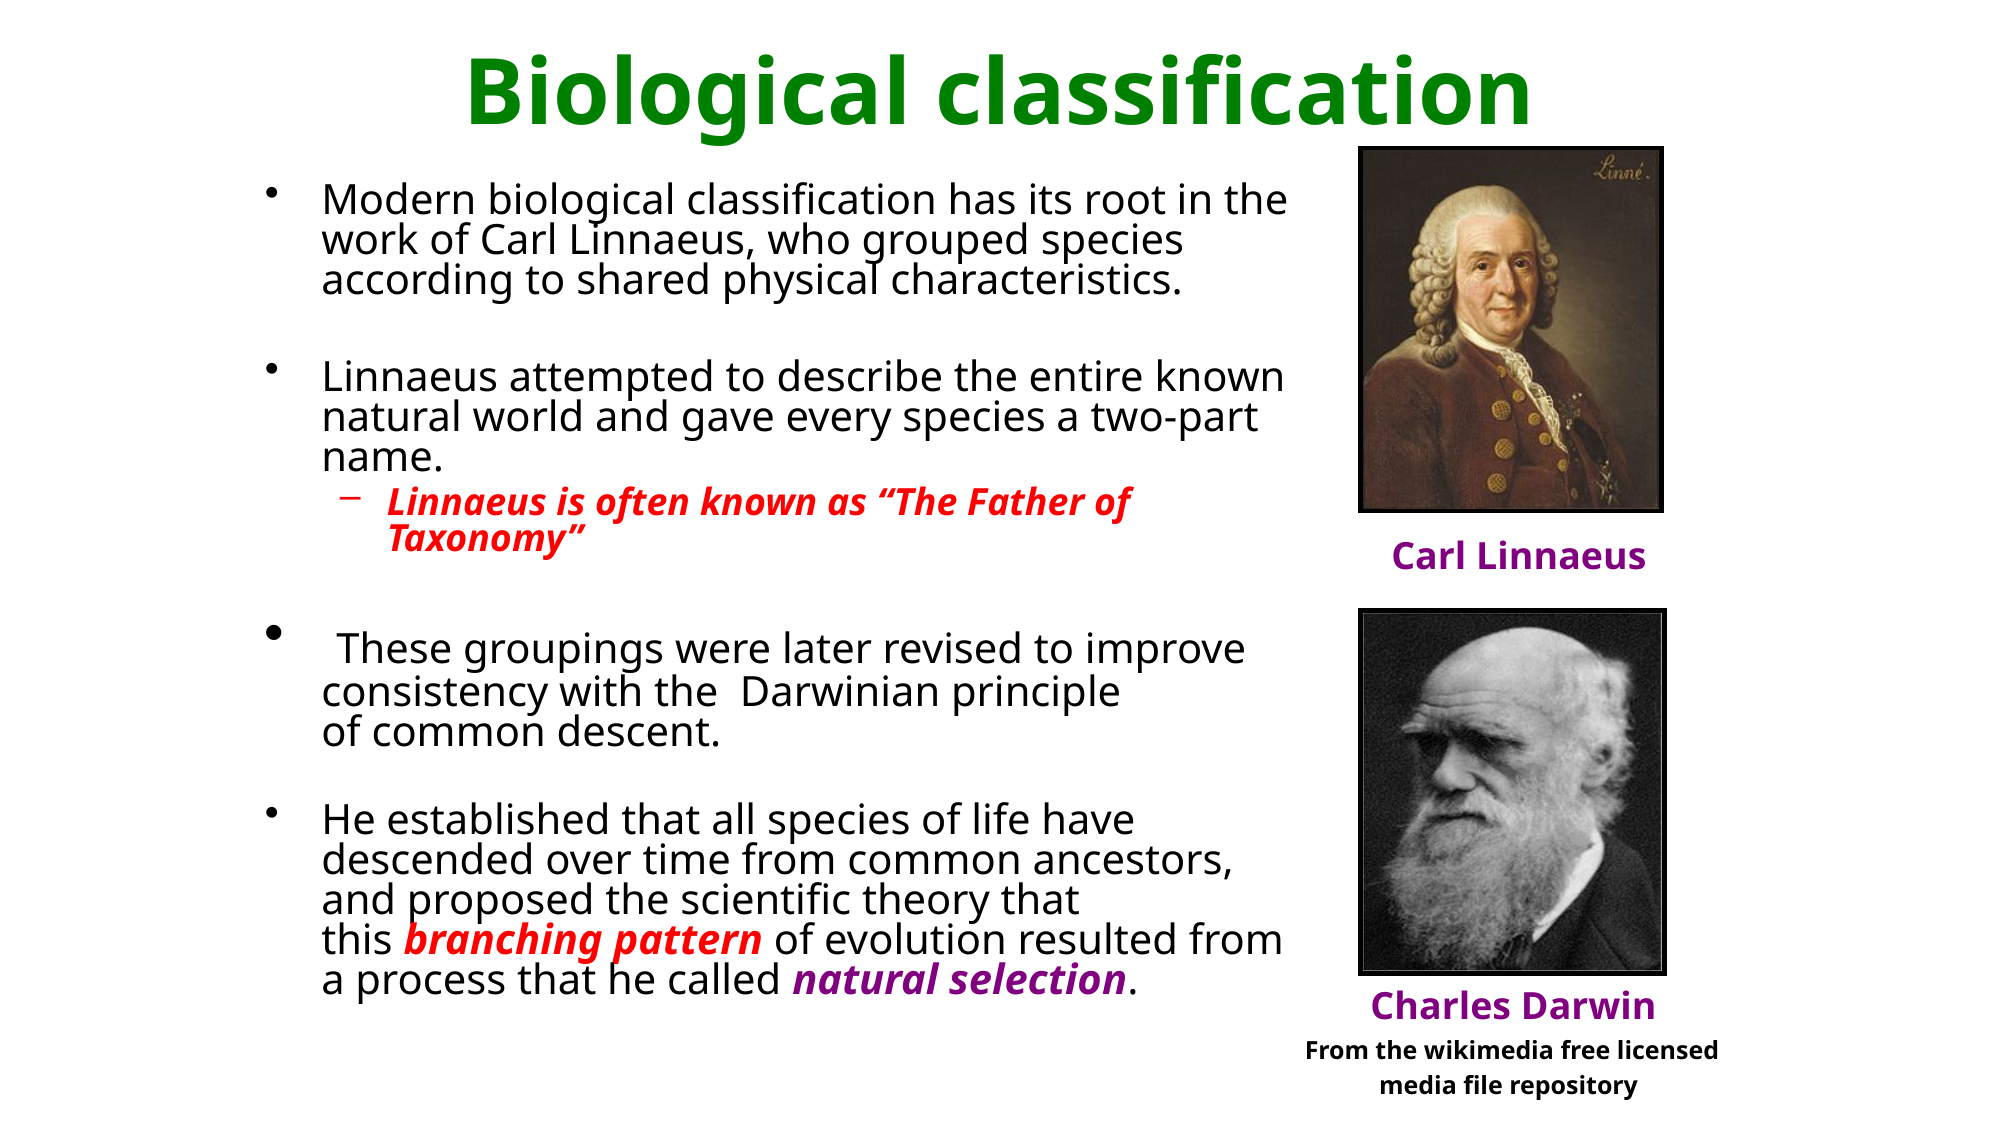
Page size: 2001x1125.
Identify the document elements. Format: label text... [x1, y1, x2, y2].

text_box From the wikimedia free licensed media file repository [1275, 1027, 1750, 1108]
text_box Carl Linnaeus [1376, 524, 1662, 585]
title Biological classification [324, 24, 1675, 150]
text_box Charles Darwin [1355, 974, 1682, 1027]
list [1362, 149, 1660, 509]
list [1362, 612, 1663, 972]
list Modern biological classification has its root in the work of Carl Linnaeus, who grouped species according to shared physical characteristics. Linnaeus attempted to describe the entire known natural world and gave every species a two-part name. Linnaeus is often known as “The Father of Taxonomy” These groupings were later revised to improve consistency with the Darwinian principle of common descent. He established that all species of life have descended over time from common ancestors, and proposed the scientific theory that this branching pattern of evolution resulted from a process that he called natural selection. [249, 174, 1325, 1100]
